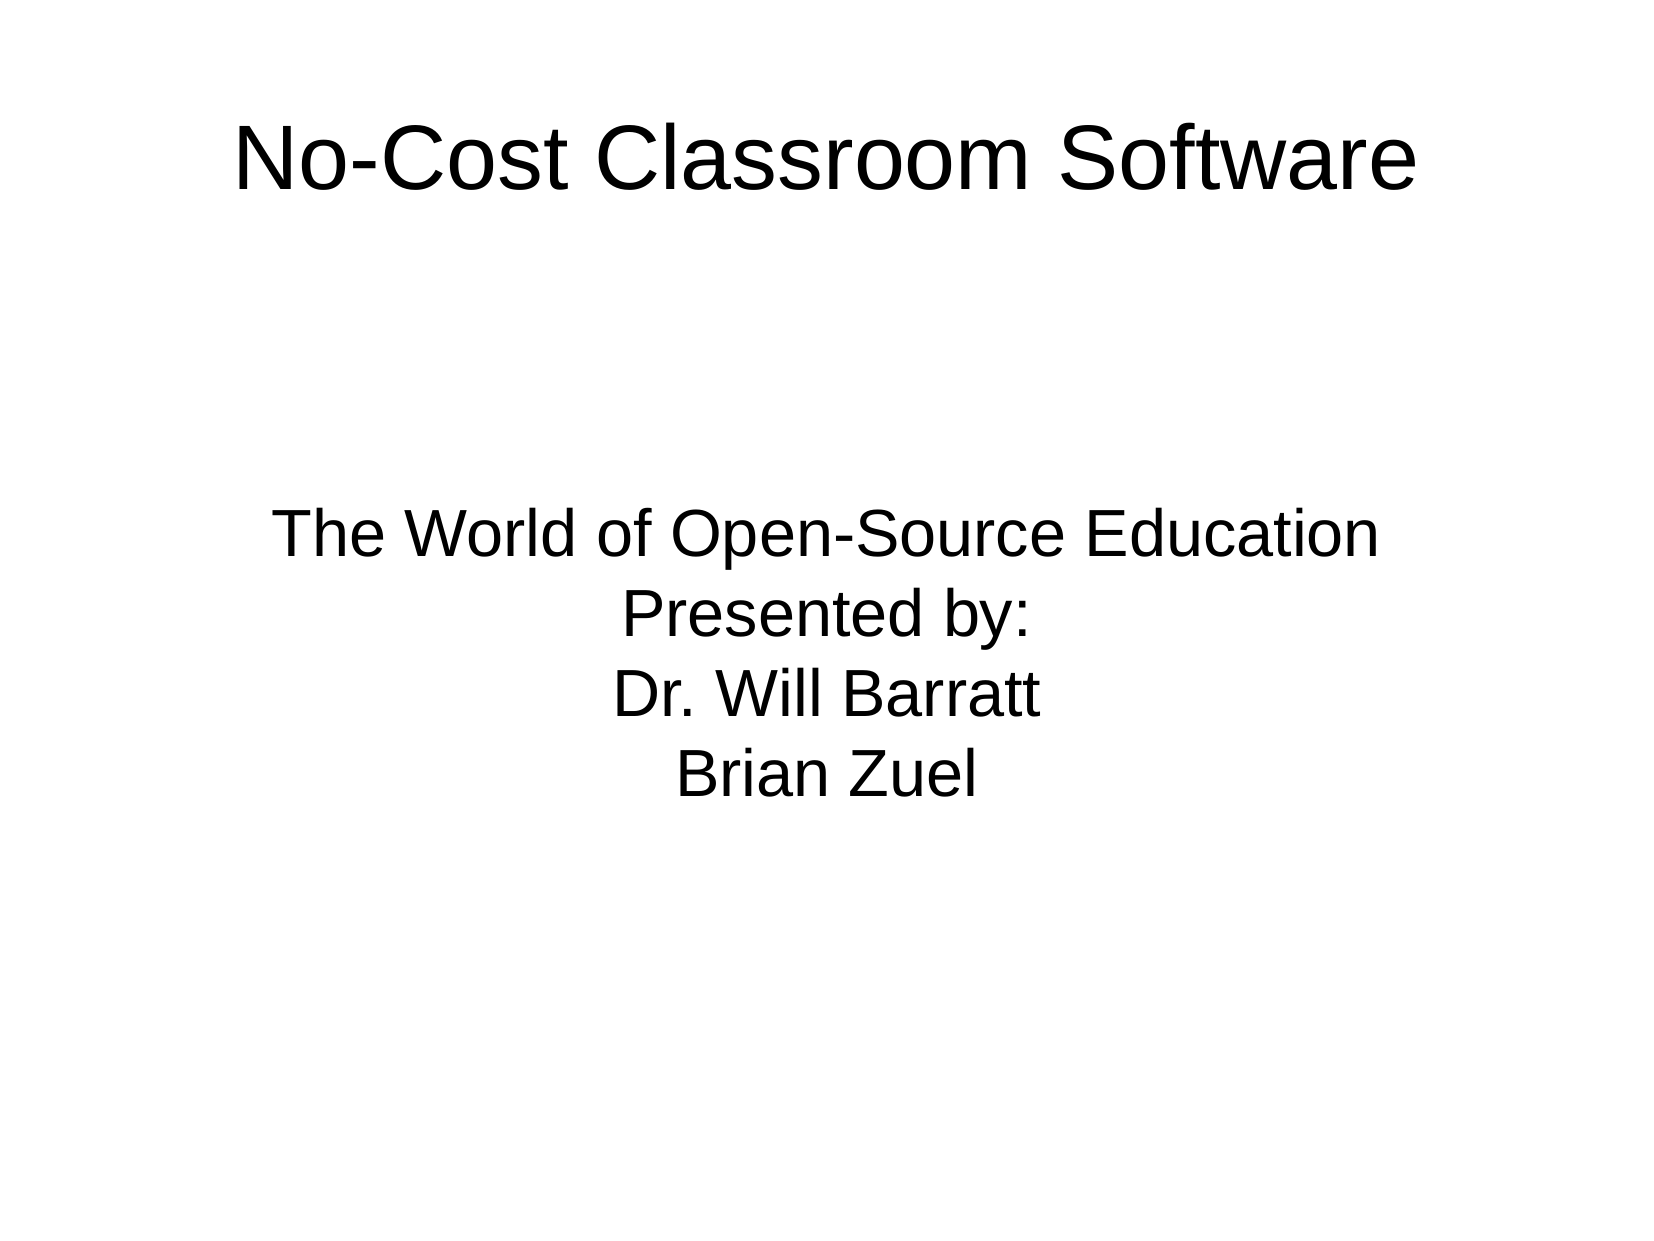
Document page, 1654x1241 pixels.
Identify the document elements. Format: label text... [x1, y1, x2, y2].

text_box The World of Open-Source Education Presented by: Dr. Will Barratt Brian Zuel [82, 290, 1571, 1010]
text_box No-Cost Classroom Software [82, 49, 1571, 257]
